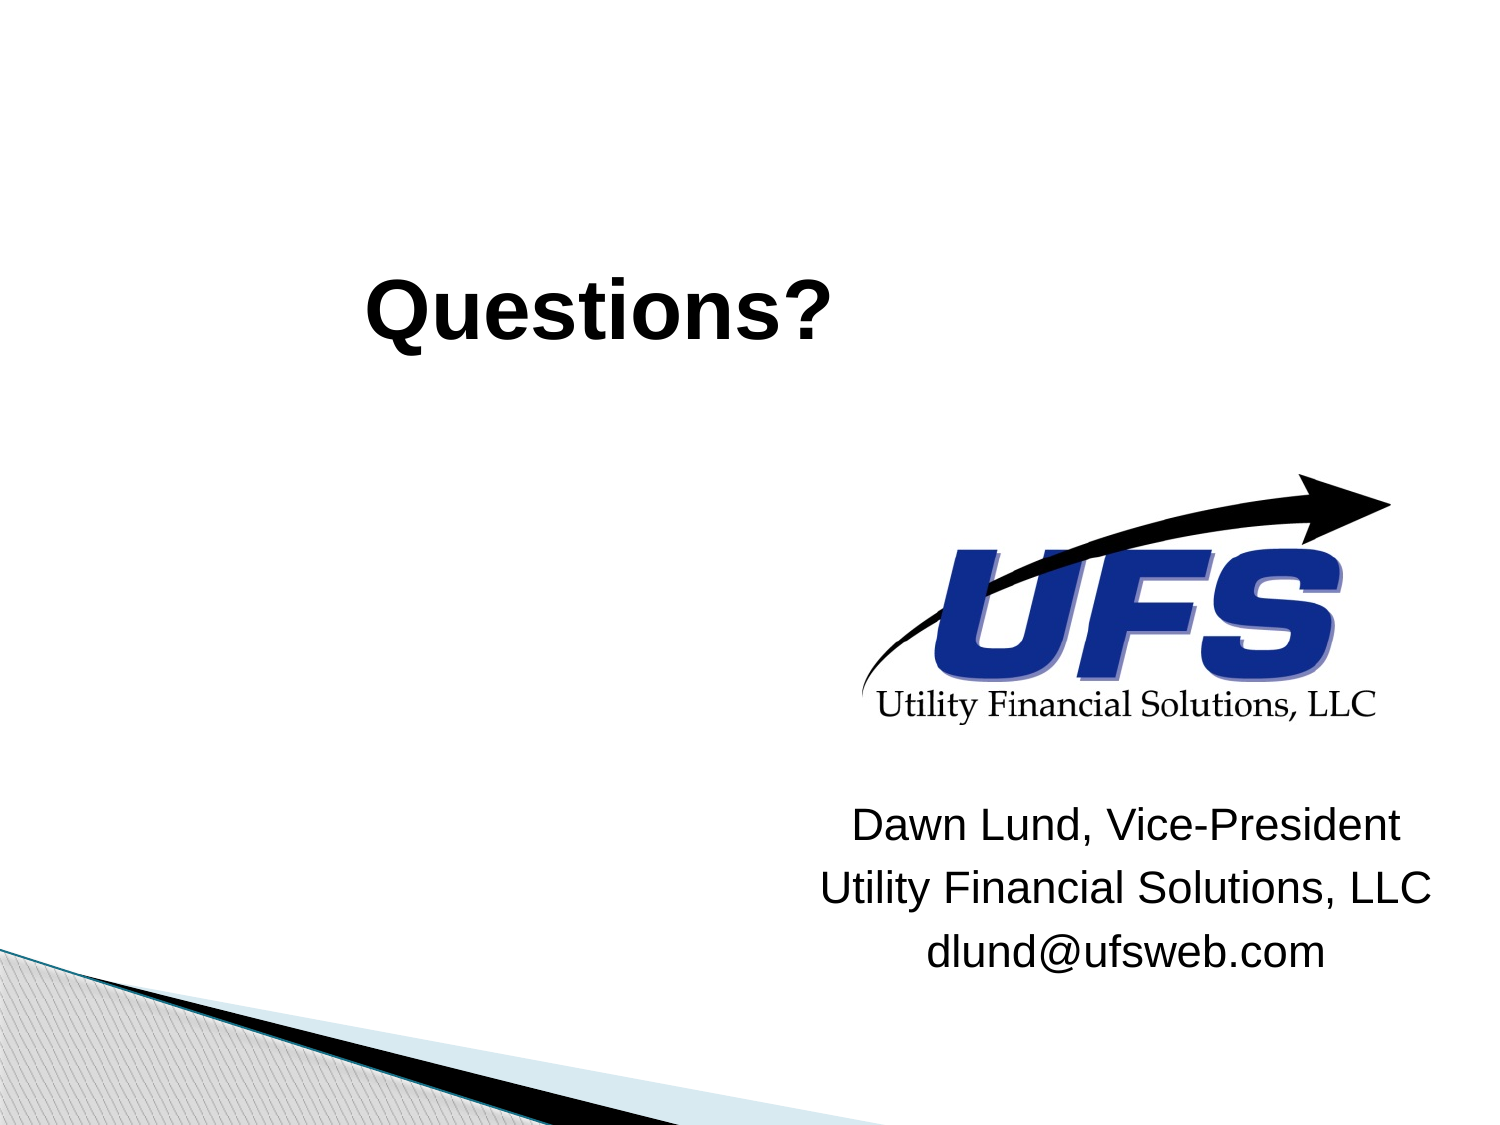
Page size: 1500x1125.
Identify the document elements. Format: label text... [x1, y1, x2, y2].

picture [862, 474, 1391, 726]
title Questions? [212, 112, 988, 600]
subtitle Dawn Lund, Vice-President Utility Financial Solutions, LLC dlund@ufsweb.com [638, 787, 1500, 985]
